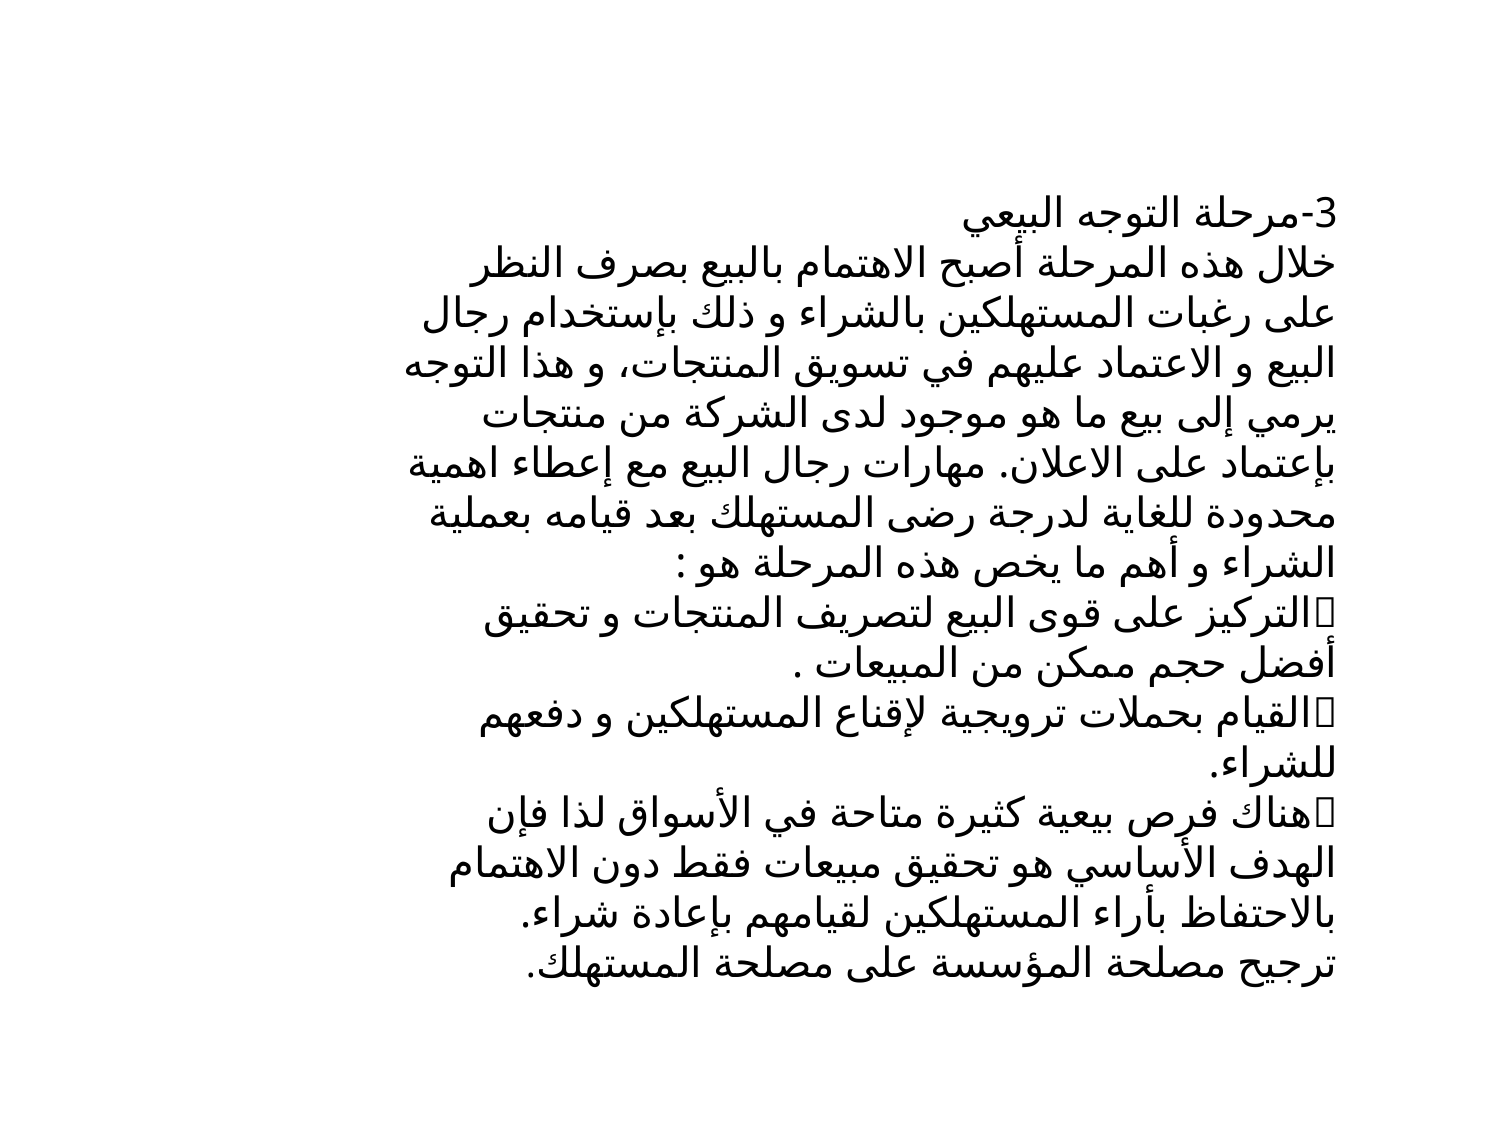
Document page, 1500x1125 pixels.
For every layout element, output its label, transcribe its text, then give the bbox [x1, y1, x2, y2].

text_box 3-مرحلة التوجه البيعي خلال هذه المرحلة أصبح الاهتمام بالبيع بصرف النظر على رغبات المستهلكين بالشراء و ذلك بإستخدام رجال البيع و الاعتماد عليهم في تسويق المنتجات، و هذا التوجه يرمي إلى بيع ما هو موجود لدى الشركة من منتجات بإعتماد على الاعلان. مهارات رجال البيع مع إعطاء اهمية محدودة للغاية لدرجة رضى المستهلك بعد قيامه بعملية الشراء و أهم ما يخص هذه المرحلة هو : التركيز على قوى البيع لتصريف المنتجات و تحقيق أفضل حجم ممكن من المبيعات . القيام بحملات ترويجية لإقناع المستهلكين و دفعهم للشراء. هناك فرص بيعية كثيرة متاحة في الأسواق لذا فإن الهدف الأساسي هو تحقيق مبيعات فقط دون الاهتمام بالاحتفاظ بأراء المستهلكين لقيامهم بإعادة شراء. ترجيح مصلحة المؤسسة على مصلحة المستهلك. [375, 177, 1353, 994]
